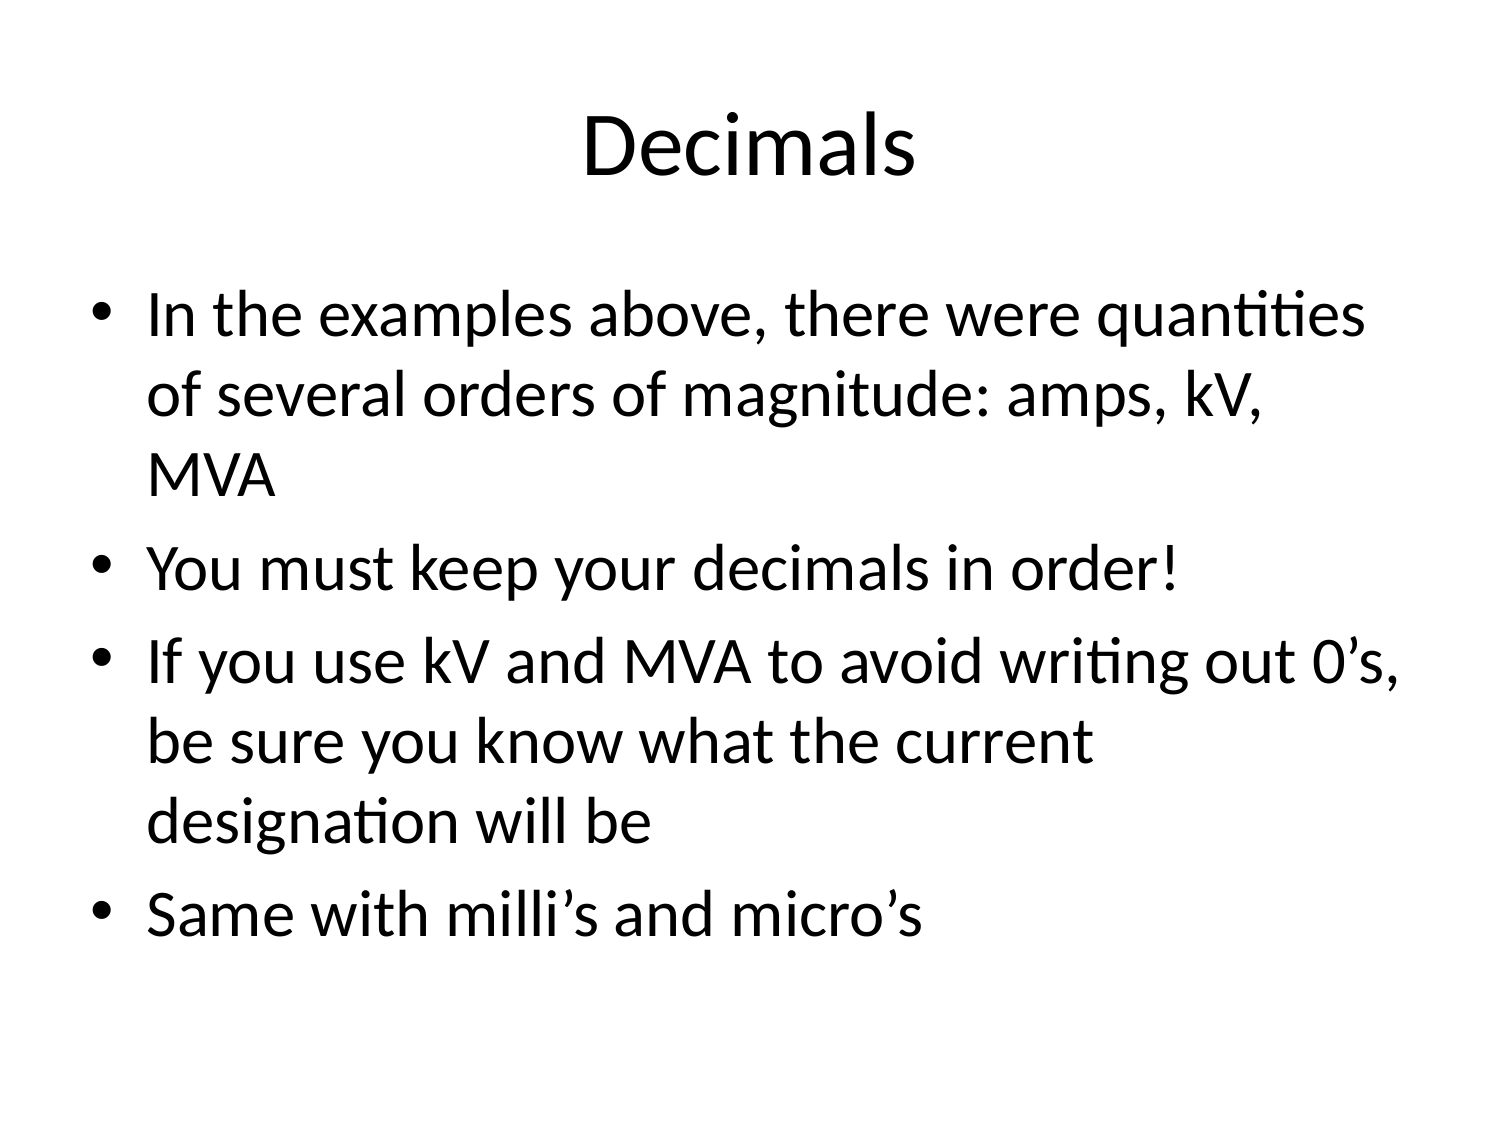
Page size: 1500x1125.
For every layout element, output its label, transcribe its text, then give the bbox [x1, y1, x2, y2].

title Decimals [75, 45, 1425, 233]
list In the examples above, there were quantities of several orders of magnitude: amps, kV, MVA You must keep your decimals in order! If you use kV and MVA to avoid writing out 0’s, be sure you know what the current designation will be Same with milli’s and micro’s [75, 262, 1425, 1005]
